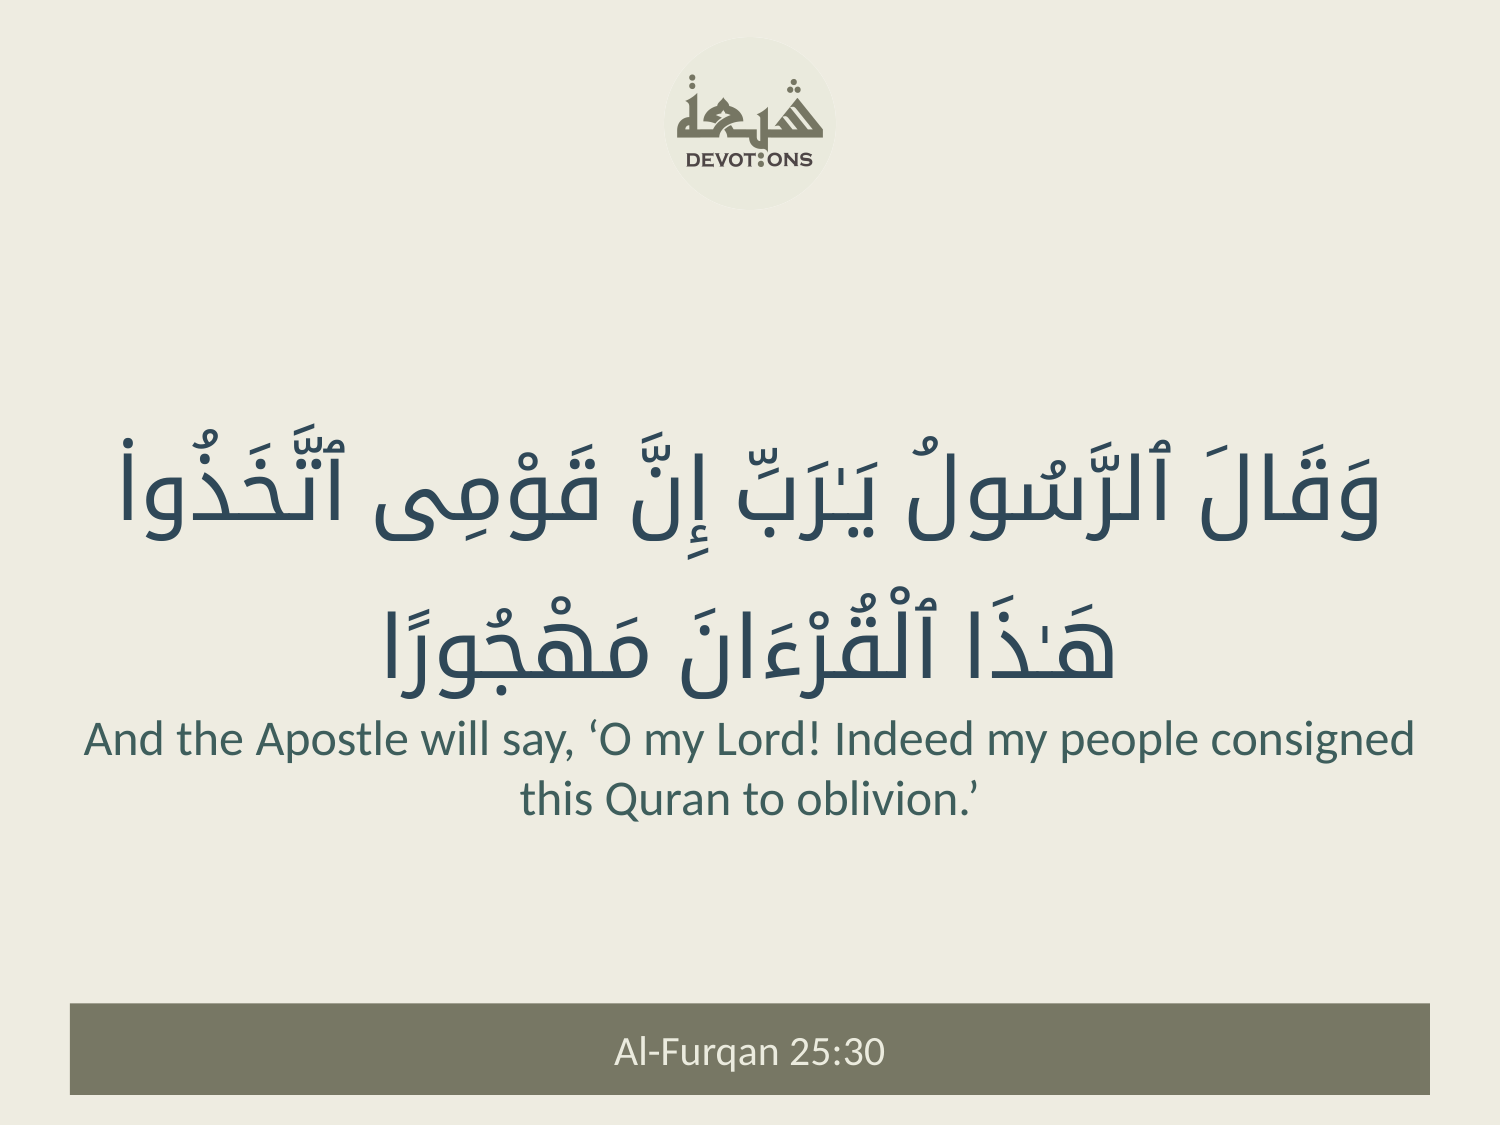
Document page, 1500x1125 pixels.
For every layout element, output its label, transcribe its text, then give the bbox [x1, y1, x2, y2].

list Al-Furqan 25:30 [69, 1003, 1430, 1095]
list وَقَالَ ٱلرَّسُولُ يَـٰرَبِّ إِنَّ قَوْمِى ٱتَّخَذُوا۟ هَـٰذَا ٱلْقُرْءَانَ مَهْجُورًا And the Apostle will say, ‘O my Lord! Indeed my people consigned this Quran to oblivion.’ [69, 203, 1430, 1003]
picture [656, 29, 844, 203]
